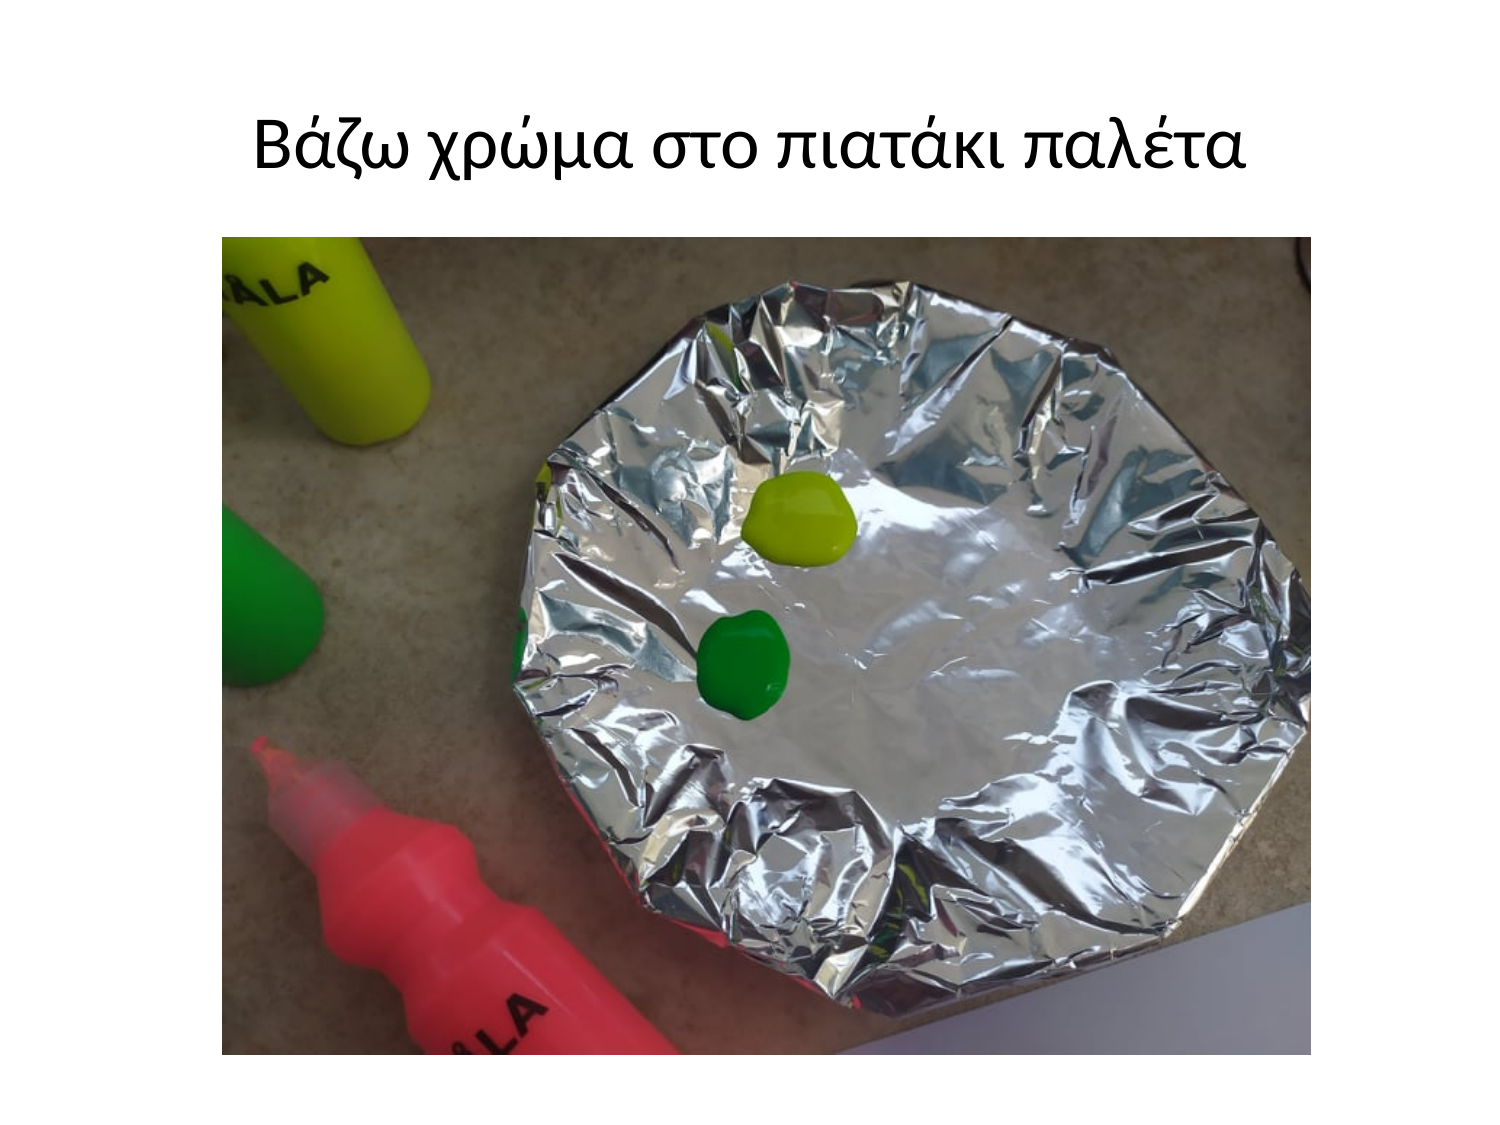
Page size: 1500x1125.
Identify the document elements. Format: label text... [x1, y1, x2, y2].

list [222, 237, 1311, 1055]
title Βάζω χρώμα στο πιατάκι παλέτα [75, 45, 1425, 233]
